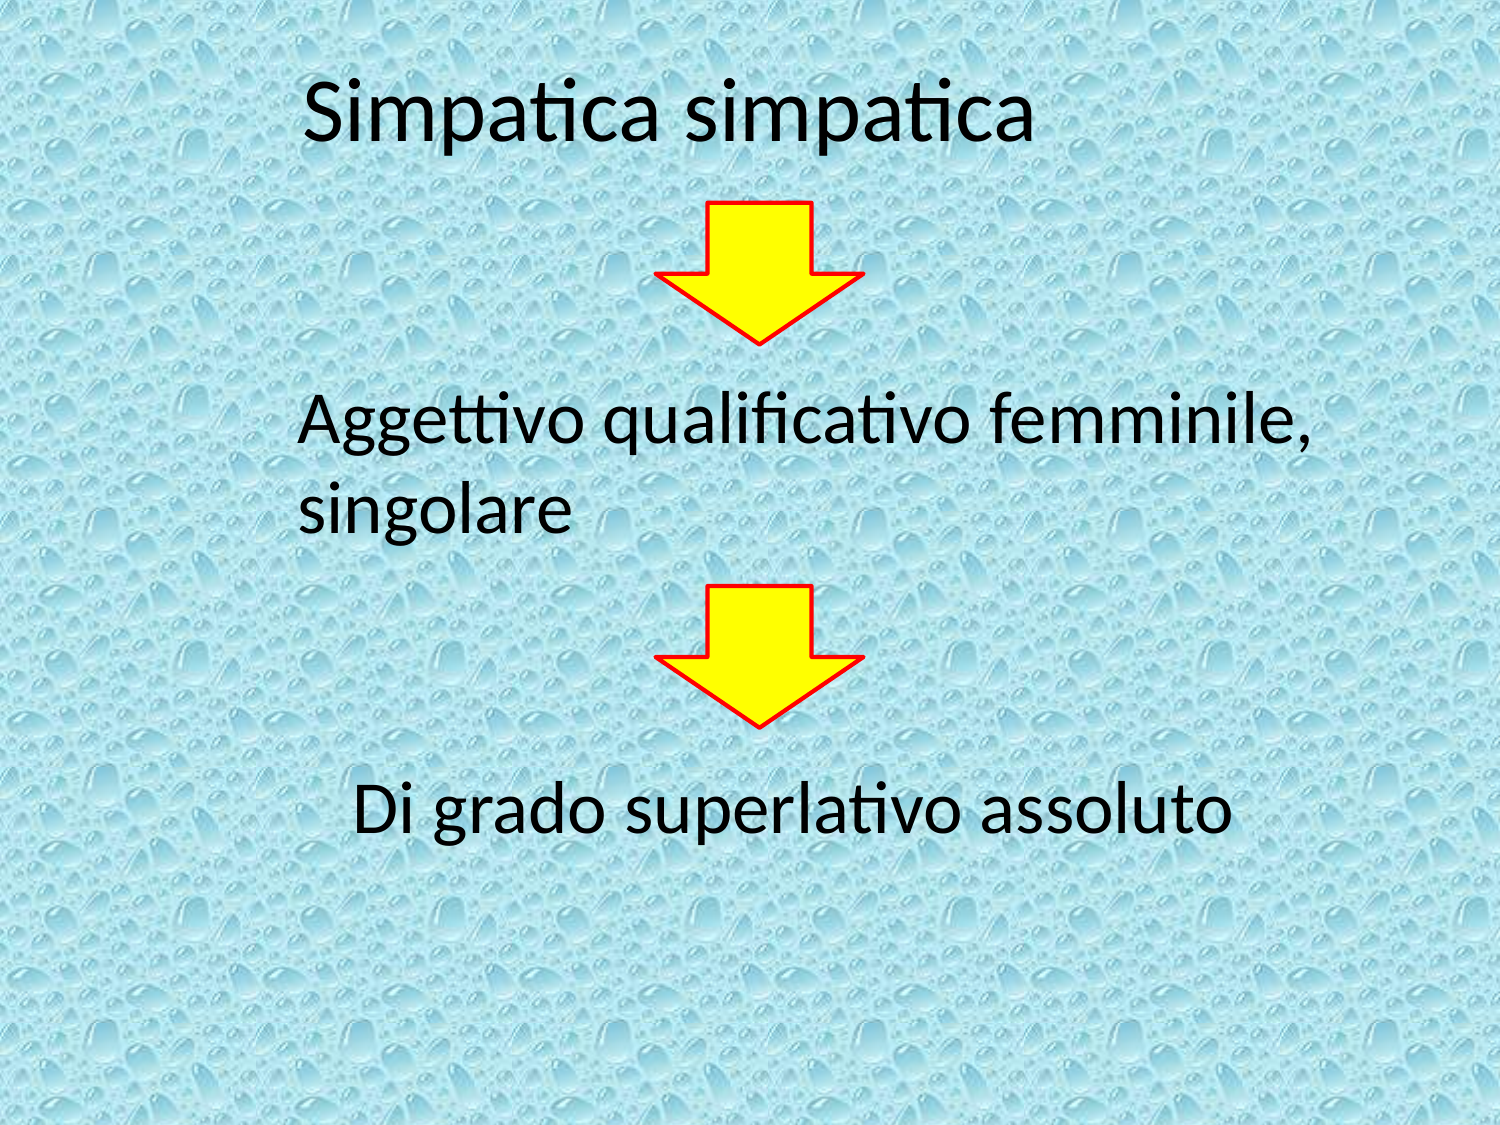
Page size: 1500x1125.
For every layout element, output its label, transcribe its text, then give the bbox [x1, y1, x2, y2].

text_box Aggettivo qualificativo femminile, singolare [282, 360, 1393, 556]
text_box Simpatica simpatica [287, 42, 1445, 168]
text_box [653, 200, 866, 347]
picture [0, 0, 1500, 1125]
text_box [653, 583, 866, 730]
text_box Di grado superlativo assoluto [337, 751, 1330, 857]
